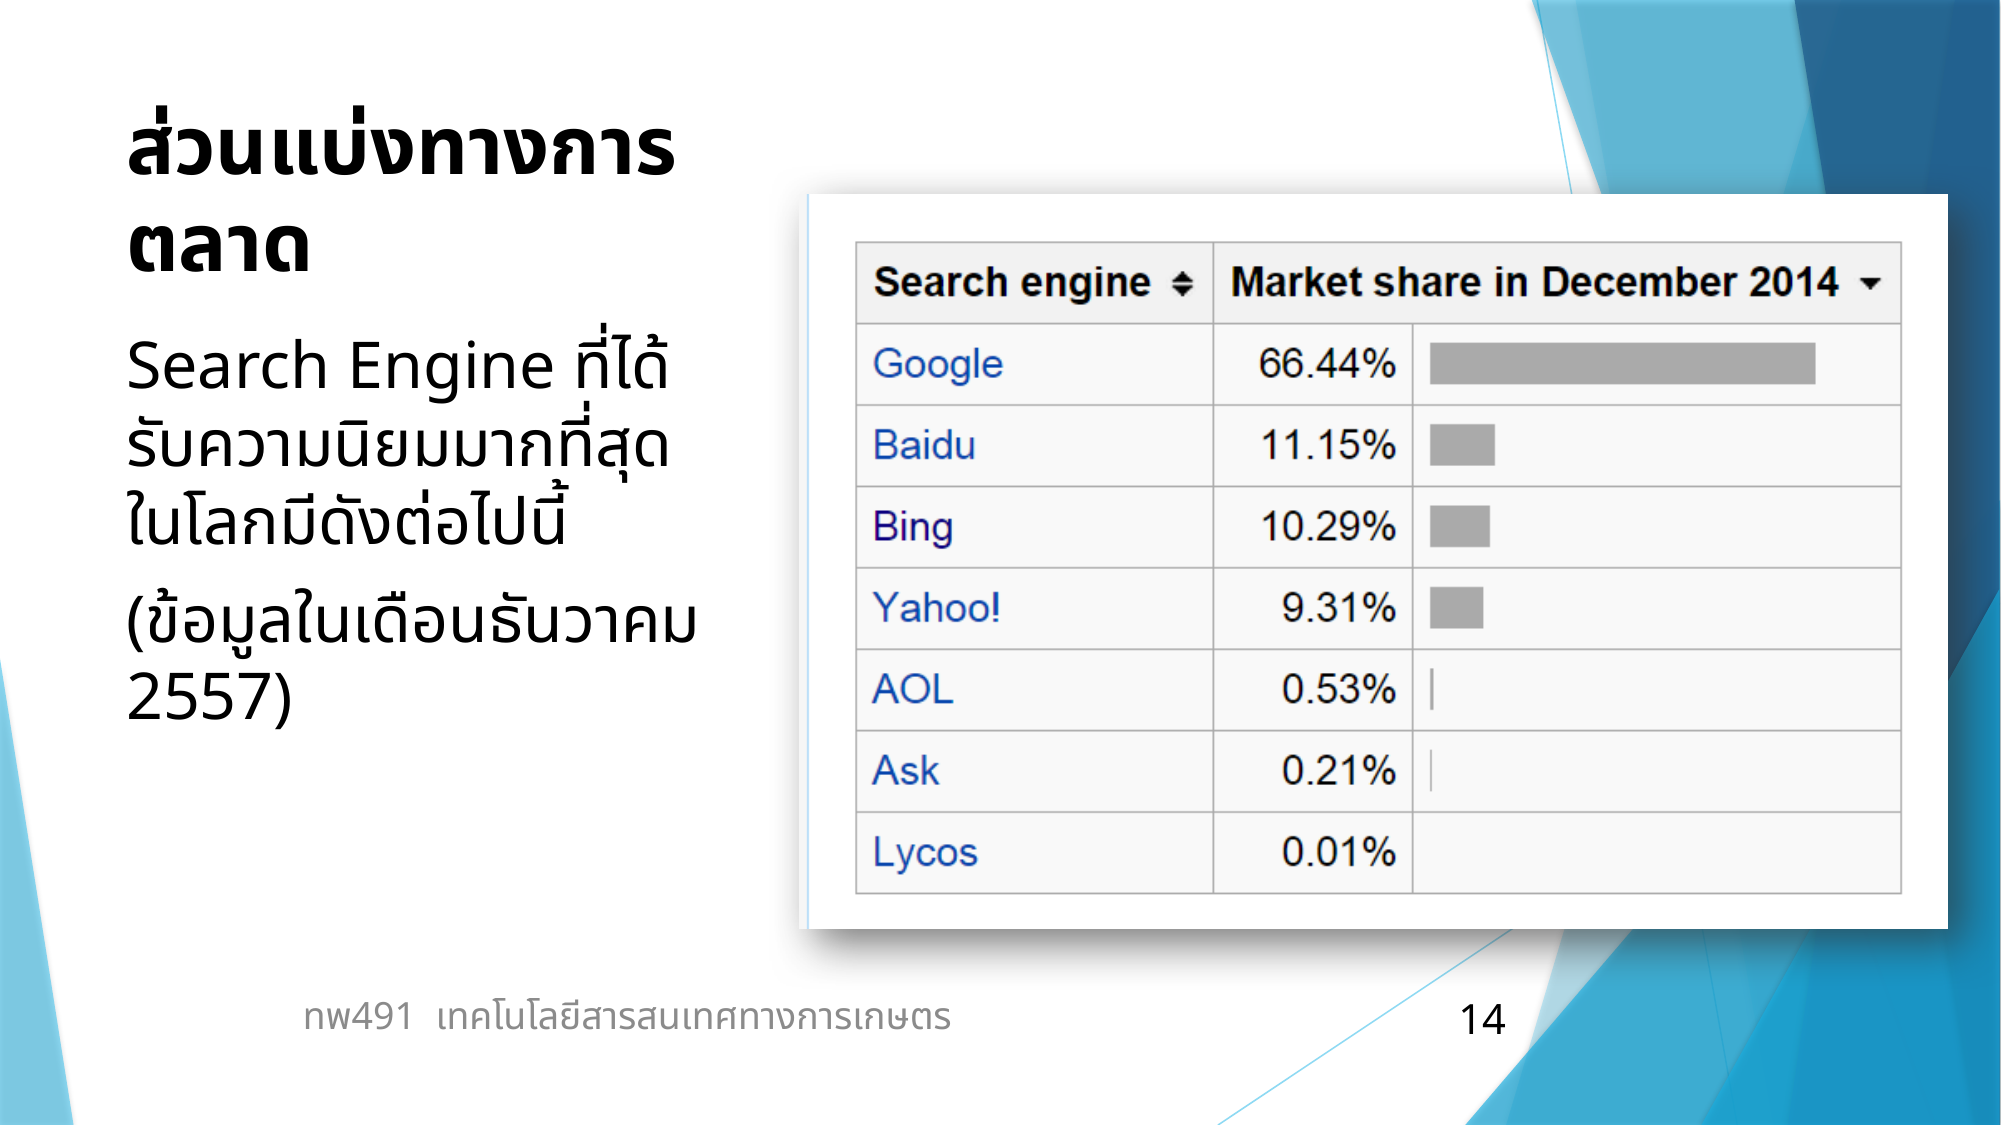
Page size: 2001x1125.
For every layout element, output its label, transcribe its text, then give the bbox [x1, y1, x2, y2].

title ส่วนแบ่งทางการตลาด [111, 84, 744, 295]
list Search Engine ที่ได้รับความนิยมมากที่สุดในโลกมีดังต่อไปนี้ (ข้อมูลในเดือนธันวาคม 2557) [111, 316, 744, 741]
footer ทพ491 เทคโนโลยีสารสนเทศทางการเกษตร [111, 991, 1145, 1051]
slide_number 14 [1409, 991, 1522, 1051]
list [798, 193, 1949, 929]
